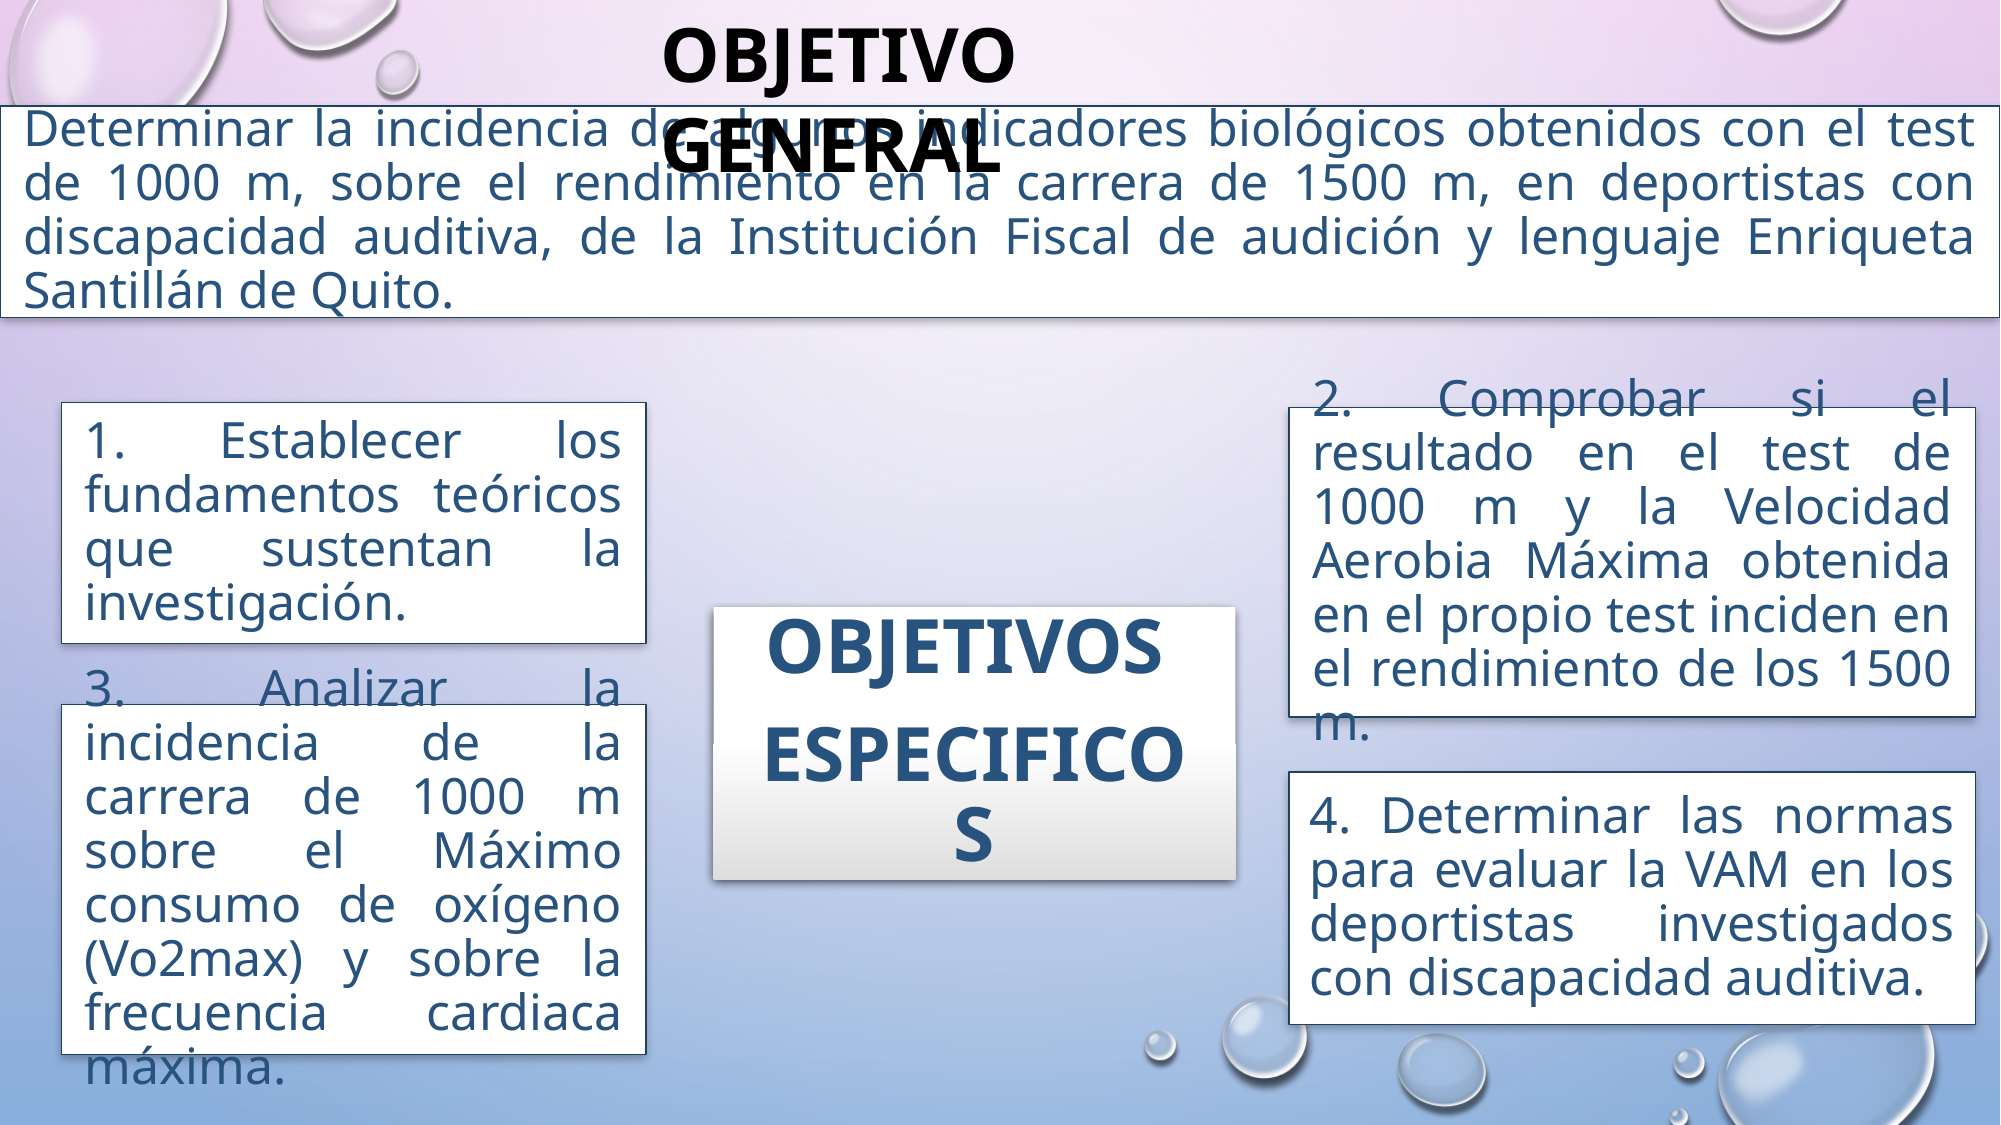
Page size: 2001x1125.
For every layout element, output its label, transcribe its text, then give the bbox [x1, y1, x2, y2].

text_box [61, 704, 647, 1055]
text_box OBJETIVO GENERAL [645, 0, 1378, 104]
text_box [61, 401, 647, 644]
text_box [713, 607, 1236, 880]
picture [1378, 0, 2000, 105]
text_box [1288, 407, 1976, 718]
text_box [0, 105, 2000, 318]
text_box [1288, 771, 1976, 1025]
picture [0, 318, 2000, 1125]
picture [0, 0, 645, 105]
